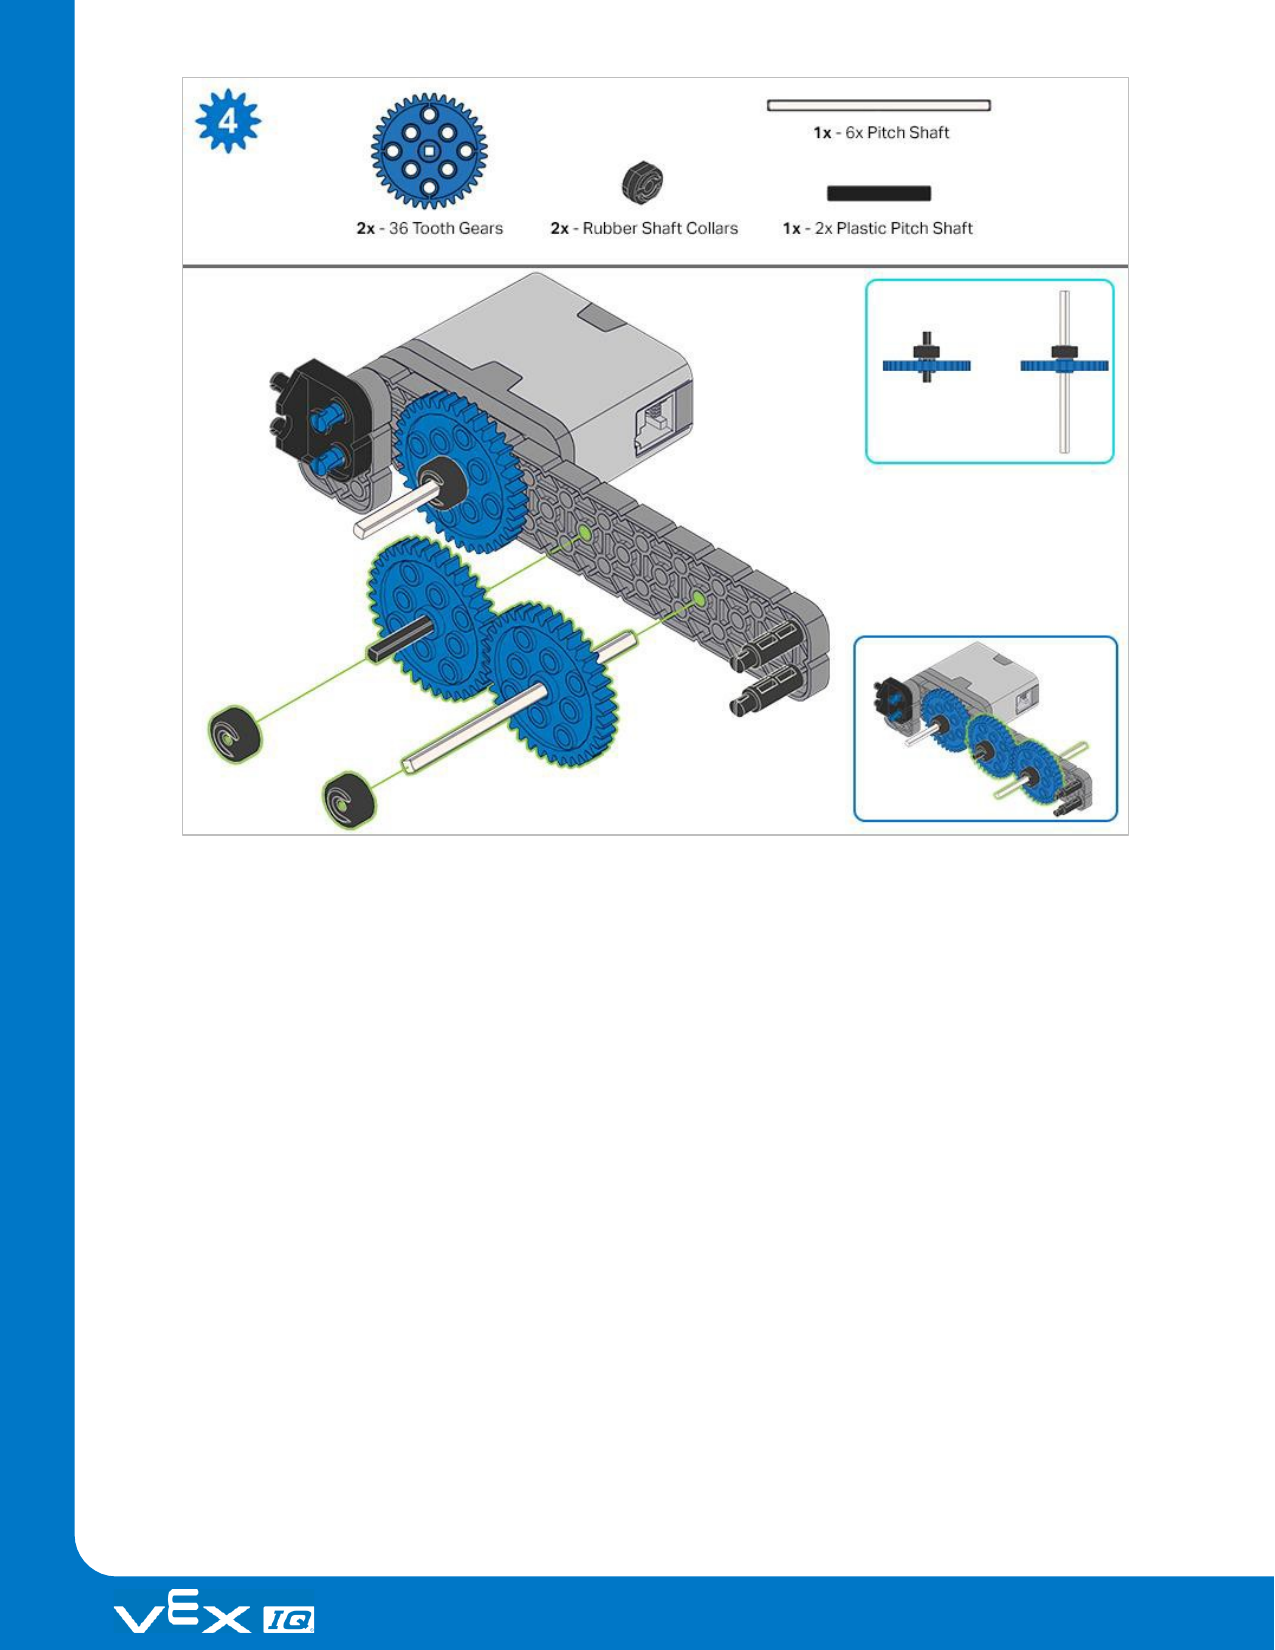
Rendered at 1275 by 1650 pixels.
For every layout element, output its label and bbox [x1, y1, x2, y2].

picture [113, 1589, 315, 1633]
text_box [182, 77, 1129, 835]
